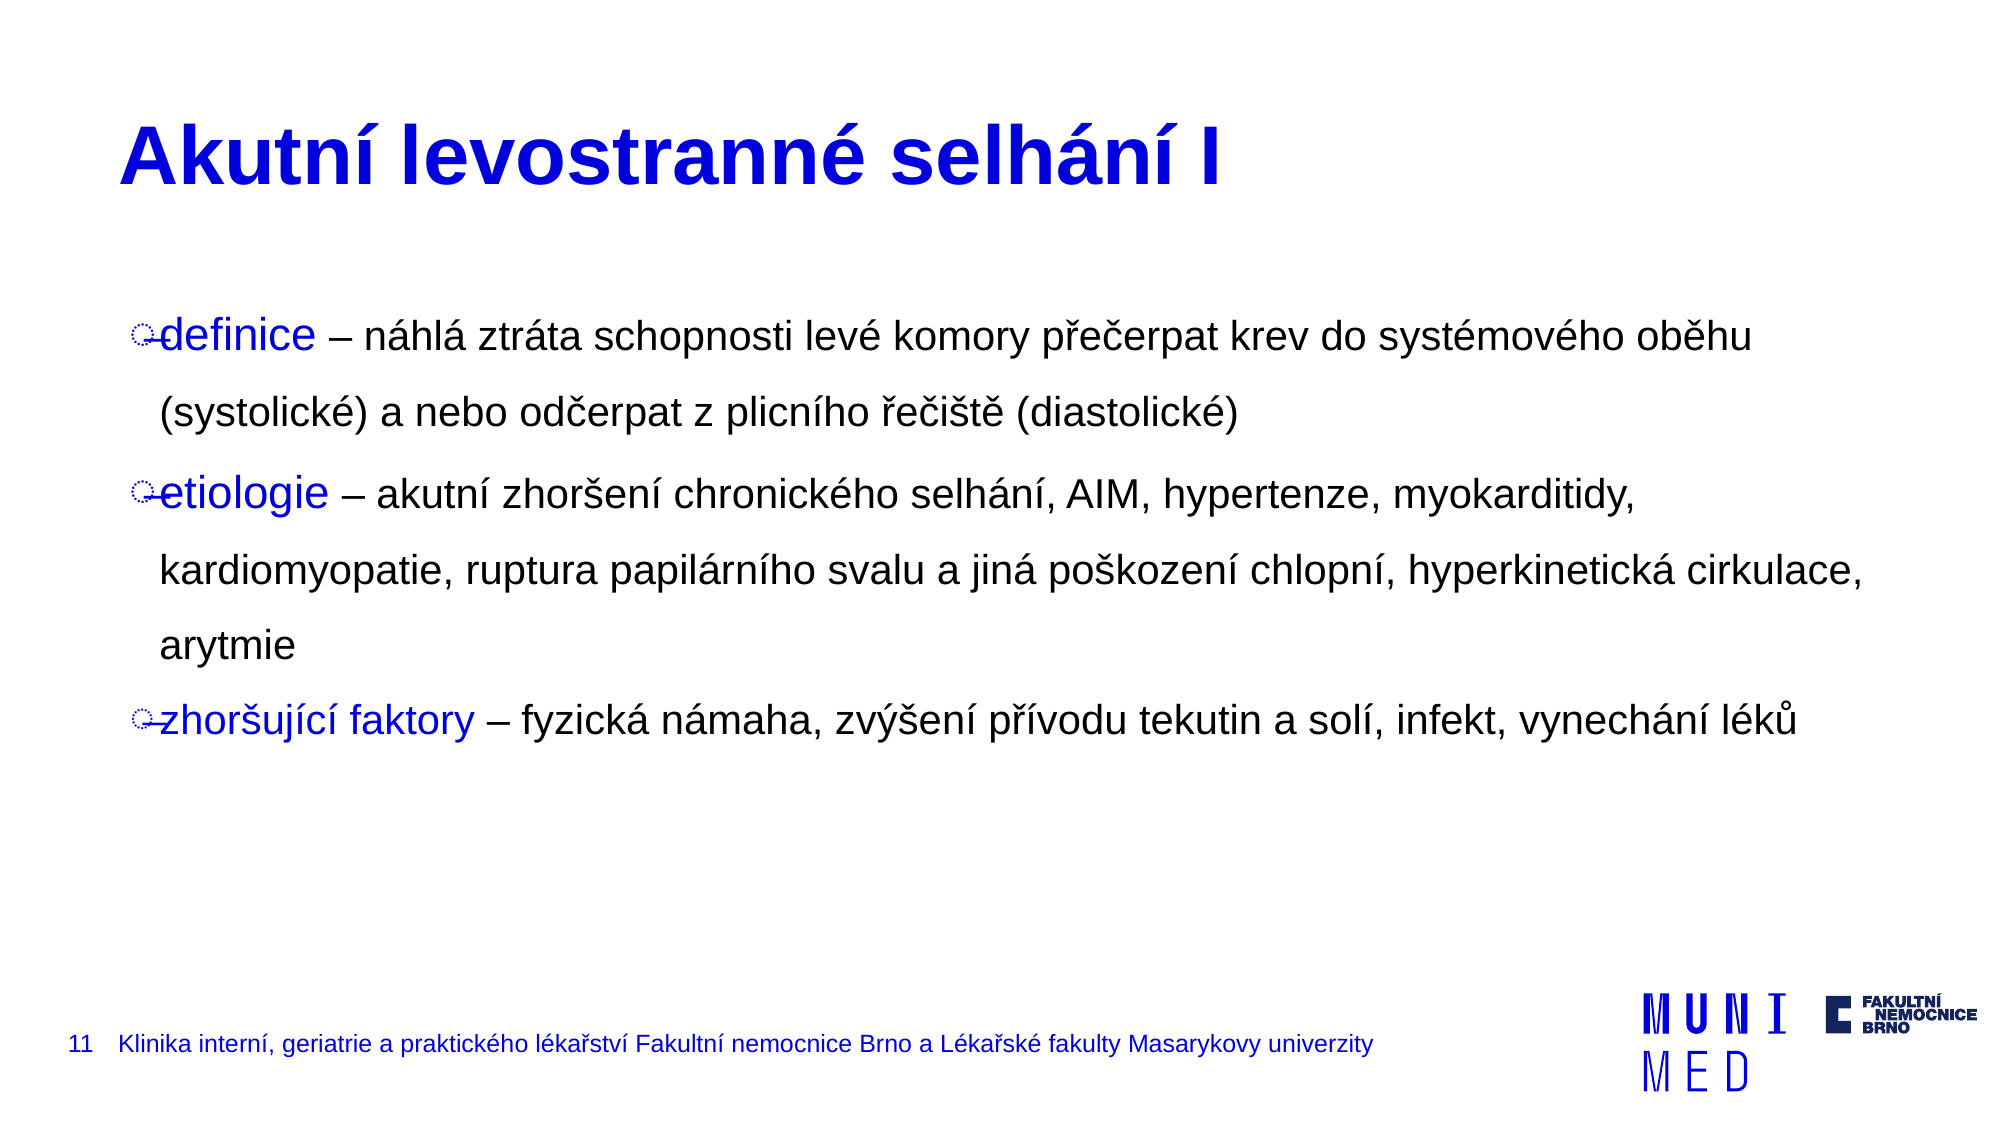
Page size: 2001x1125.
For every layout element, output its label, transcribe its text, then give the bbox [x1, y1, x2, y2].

list definice – náhlá ztráta schopnosti levé komory přečerpat krev do systémového oběhu (systolické) a nebo odčerpat z plicního řečiště (diastolické) etiologie – akutní zhoršení chronického selhání, AIM, hypertenze, myokarditidy, kardiomyopatie, ruptura papilárního svalu a jiná poškození chlopní, hyperkinetická cirkulace, arytmie zhoršující faktory – fyzická námaha, zvýšení přívodu tekutin a solí, infekt, vynechání léků [118, 277, 1883, 957]
footer Klinika interní, geriatrie a praktického lékařství Fakultní nemocnice Brno a Lékařské fakulty Masarykovy univerzity [118, 1021, 1418, 1063]
slide_number 11 [67, 1021, 110, 1063]
title Akutní levostranné selhání I [118, 118, 1883, 193]
